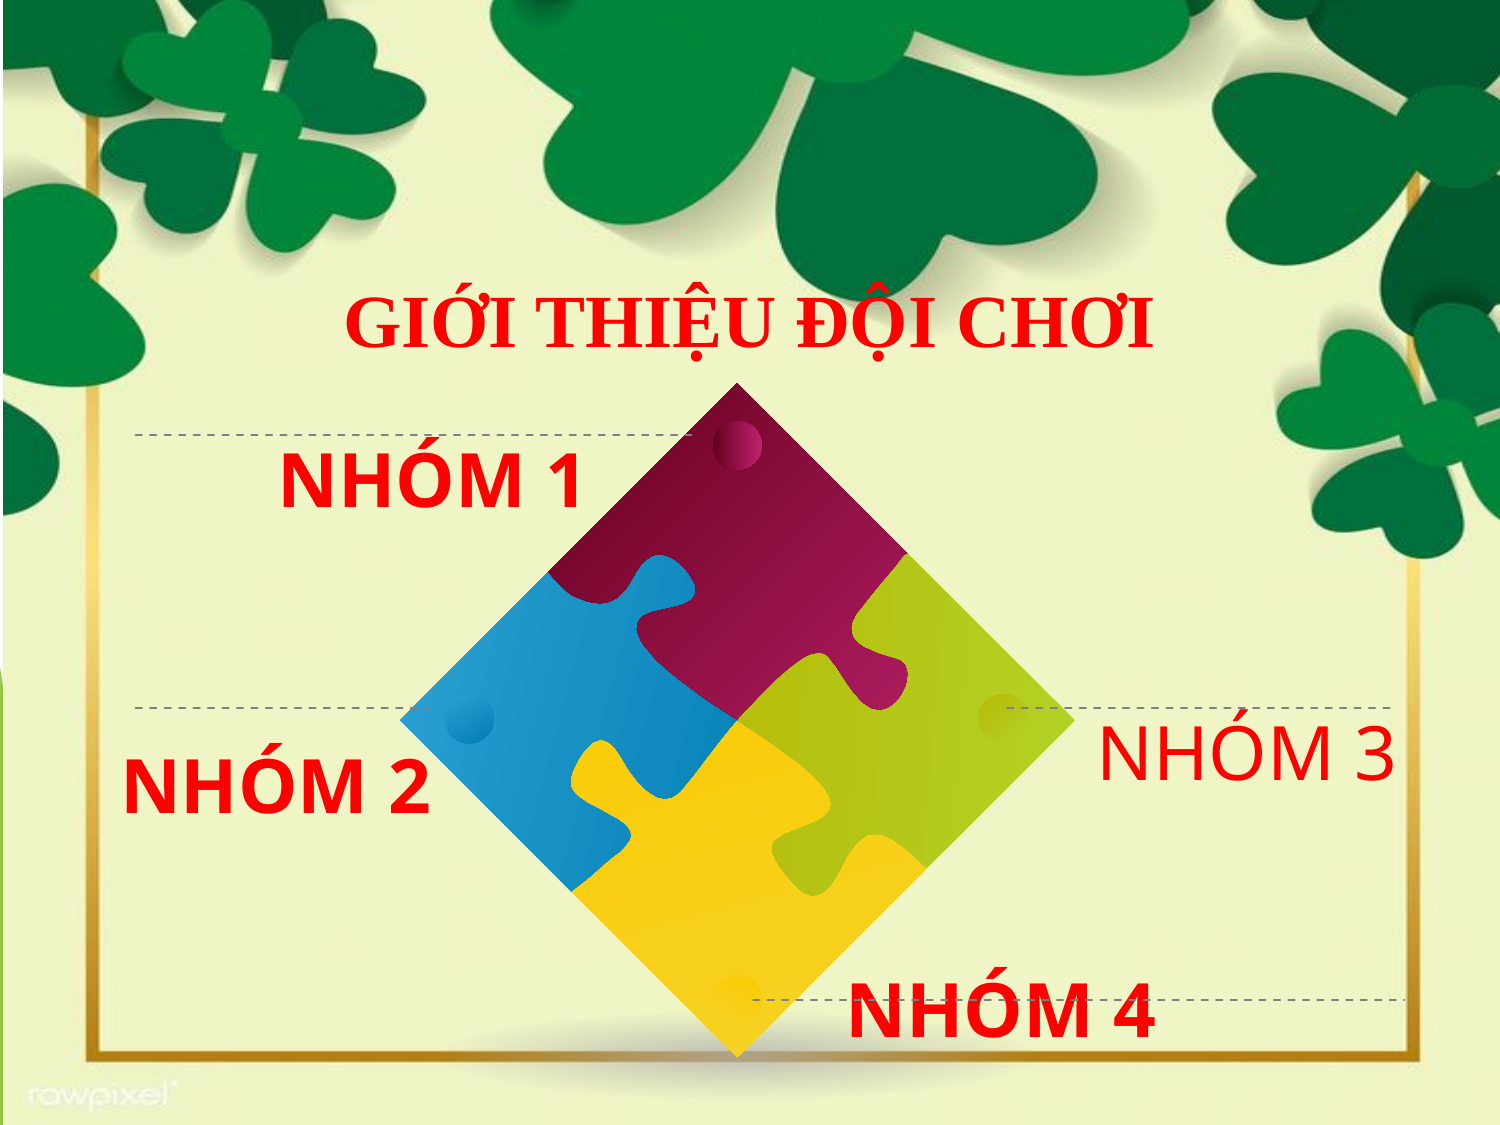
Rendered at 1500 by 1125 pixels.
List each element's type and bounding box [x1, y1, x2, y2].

picture [2, 0, 1500, 1125]
text_box [436, 420, 1043, 1101]
